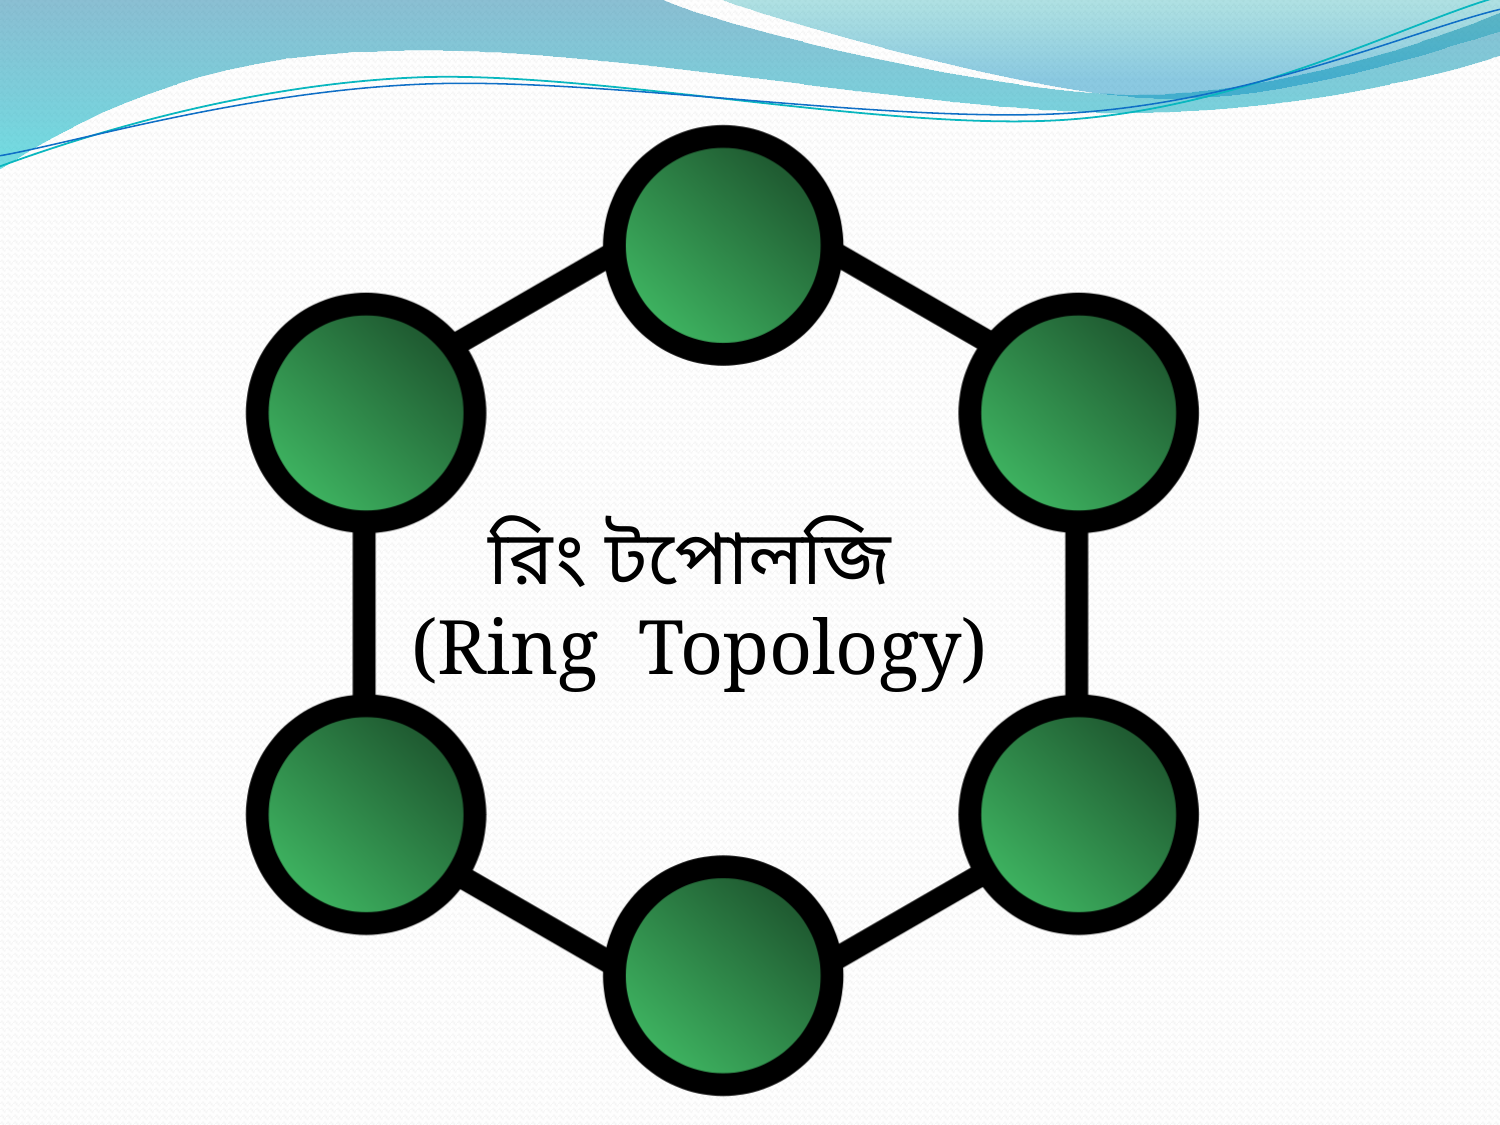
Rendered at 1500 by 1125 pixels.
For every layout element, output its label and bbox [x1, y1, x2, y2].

picture [124, 24, 1327, 1125]
